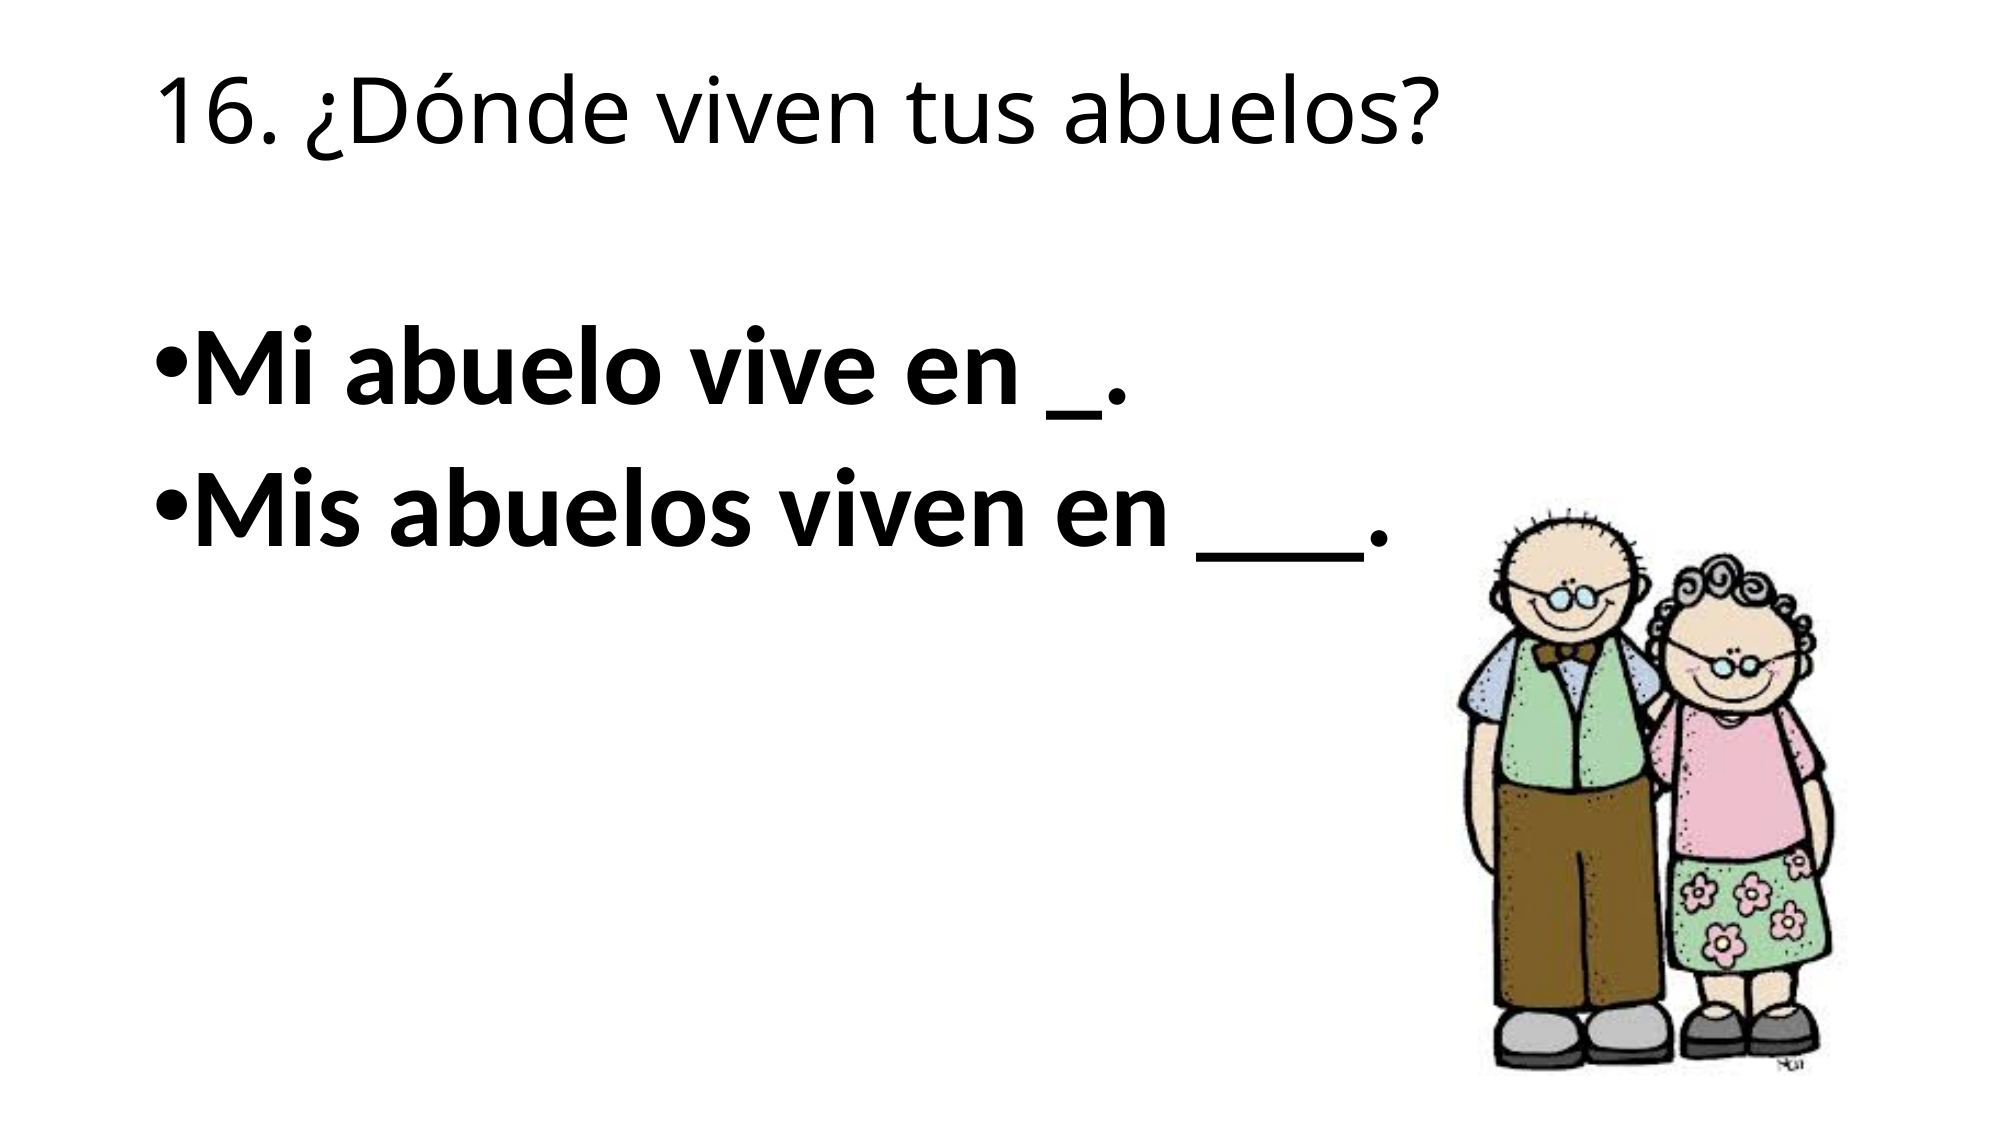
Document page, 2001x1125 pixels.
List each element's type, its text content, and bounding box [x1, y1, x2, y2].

list Mi abuelo vive en _. Mis abuelos viven en ___. [137, 299, 1863, 1014]
title 16. ¿Dónde viven tus abuelos? [137, 59, 1863, 278]
picture [1444, 498, 1863, 1076]
